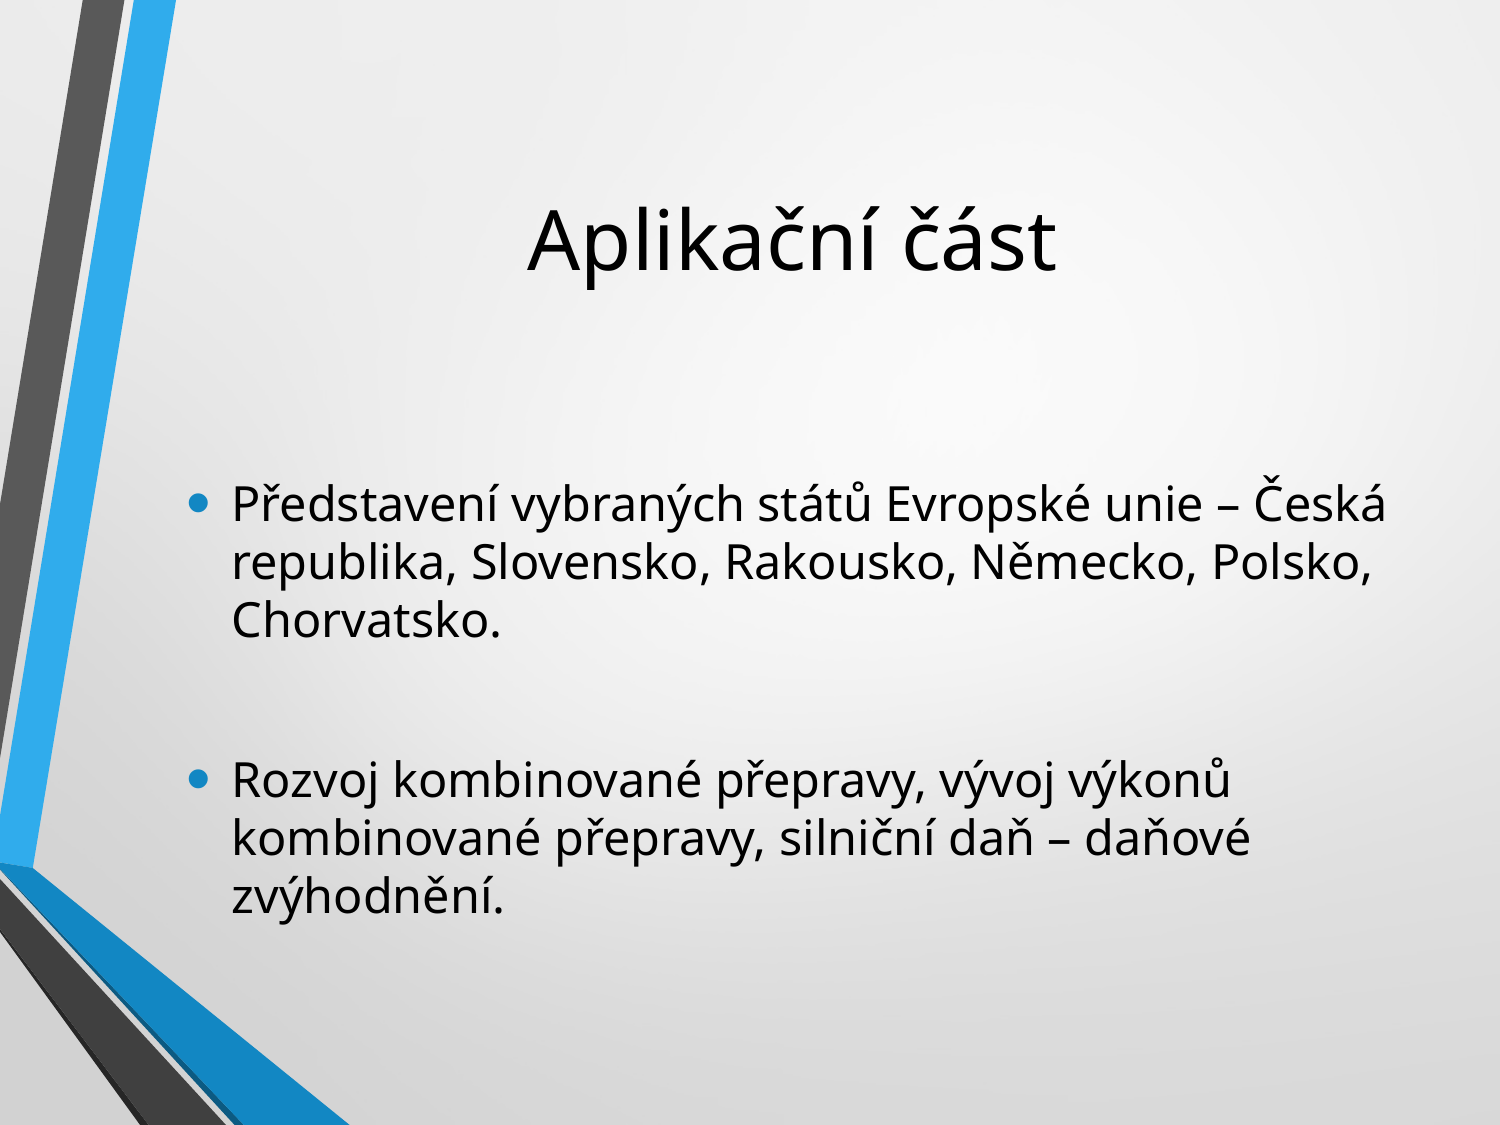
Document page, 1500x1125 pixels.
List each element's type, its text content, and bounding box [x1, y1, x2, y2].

list Představení vybraných států Evropské unie – Česká republika, Slovensko, Rakousko, Německo, Polsko, Chorvatsko. Rozvoj kombinované přepravy, vývoj výkonů kombinované přepravy, silniční daň – daňové zvýhodnění. [171, 385, 1436, 933]
title Aplikační část [161, 75, 1425, 400]
